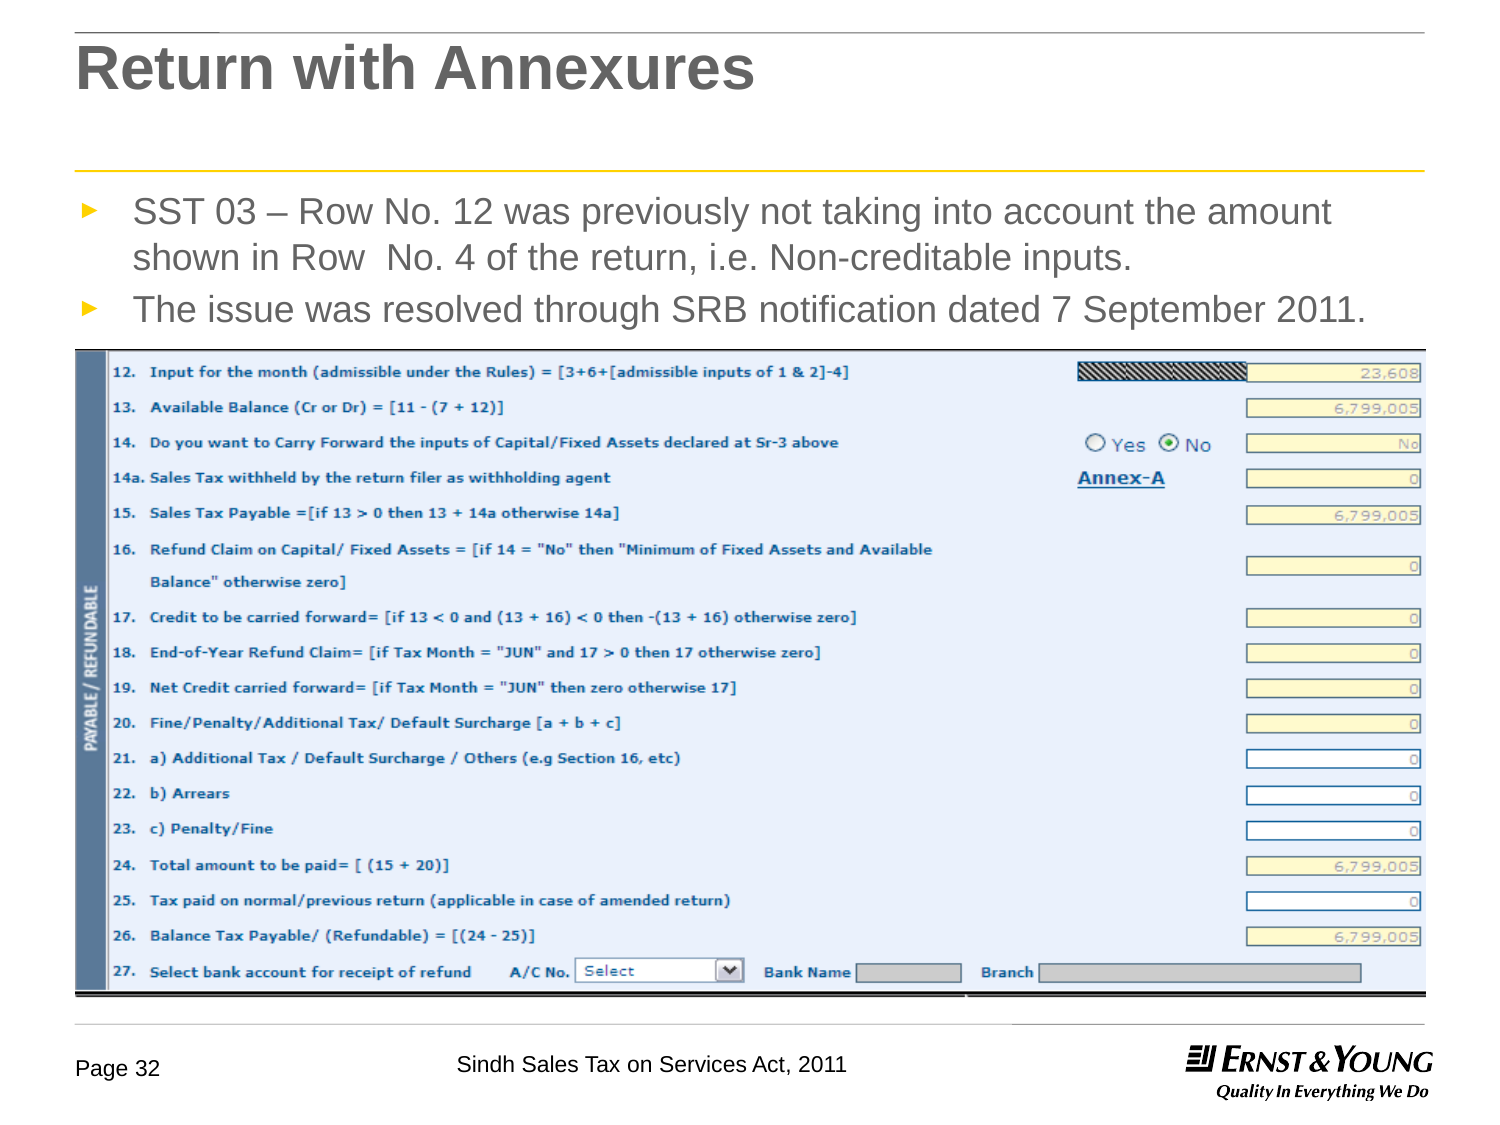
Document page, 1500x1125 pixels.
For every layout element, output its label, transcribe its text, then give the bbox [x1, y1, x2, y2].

picture [74, 349, 1426, 1001]
title Return with Annexures [74, 32, 1426, 175]
list SST 03 – Row No. 12 was previously not taking into account the amount shown in Row No. 4 of the return, i.e. Non-creditable inputs. The issue was resolved through SRB notification dated 7 September 2011. [74, 187, 1426, 288]
